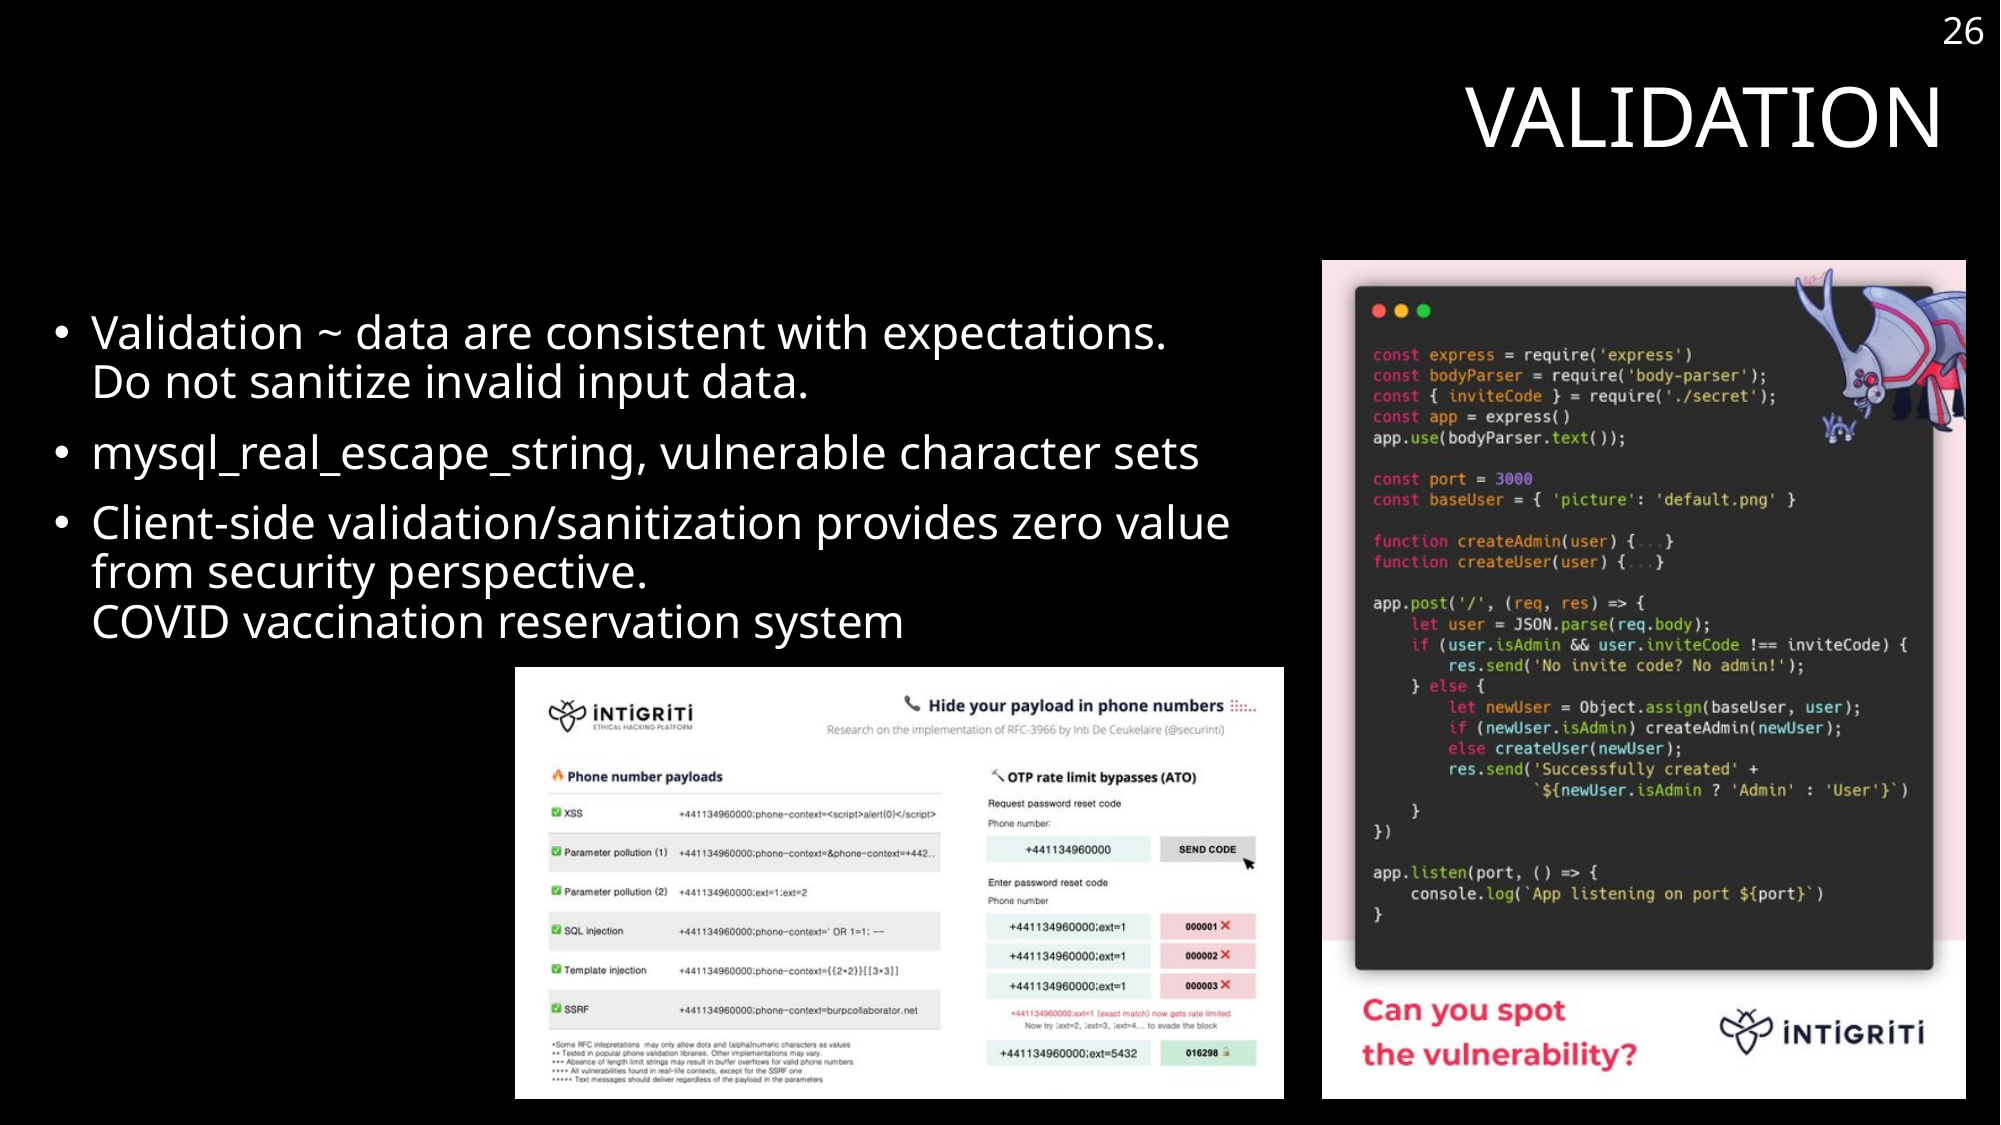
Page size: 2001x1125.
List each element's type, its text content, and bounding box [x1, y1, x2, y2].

picture [515, 667, 1284, 1099]
title validation [39, 68, 1961, 281]
list Validation ~ data are consistent with expectations. Do not sanitize invalid input data. mysql_real_escape_string, vulnerable character sets Client-side validation/sanitization provides zero value from security perspective. COVID vaccination reservation system [39, 302, 1322, 693]
picture [1322, 260, 1967, 1099]
slide_number 26 [1567, 0, 2000, 60]
